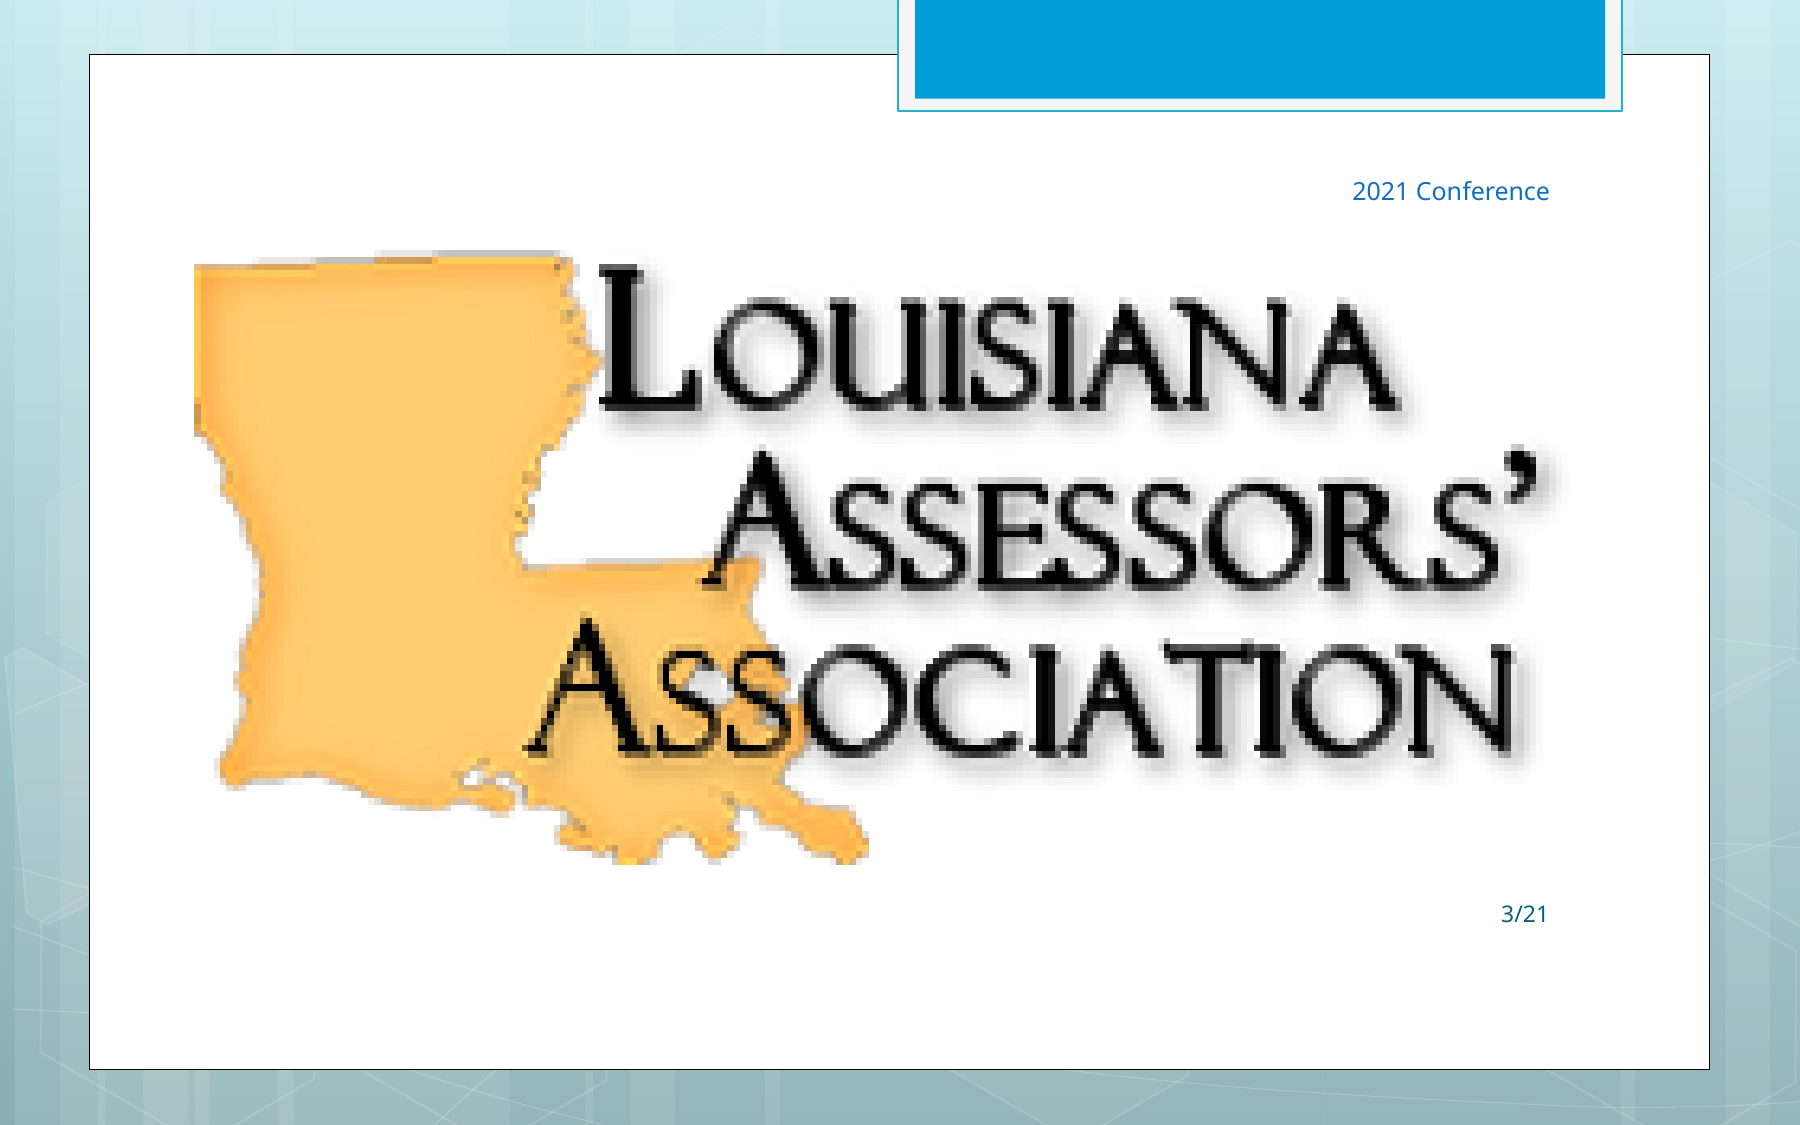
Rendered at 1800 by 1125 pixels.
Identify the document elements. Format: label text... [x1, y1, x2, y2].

picture [137, 224, 1569, 893]
title 2021 Conference [1337, 168, 1589, 213]
list 3/21 [1475, 891, 1589, 975]
